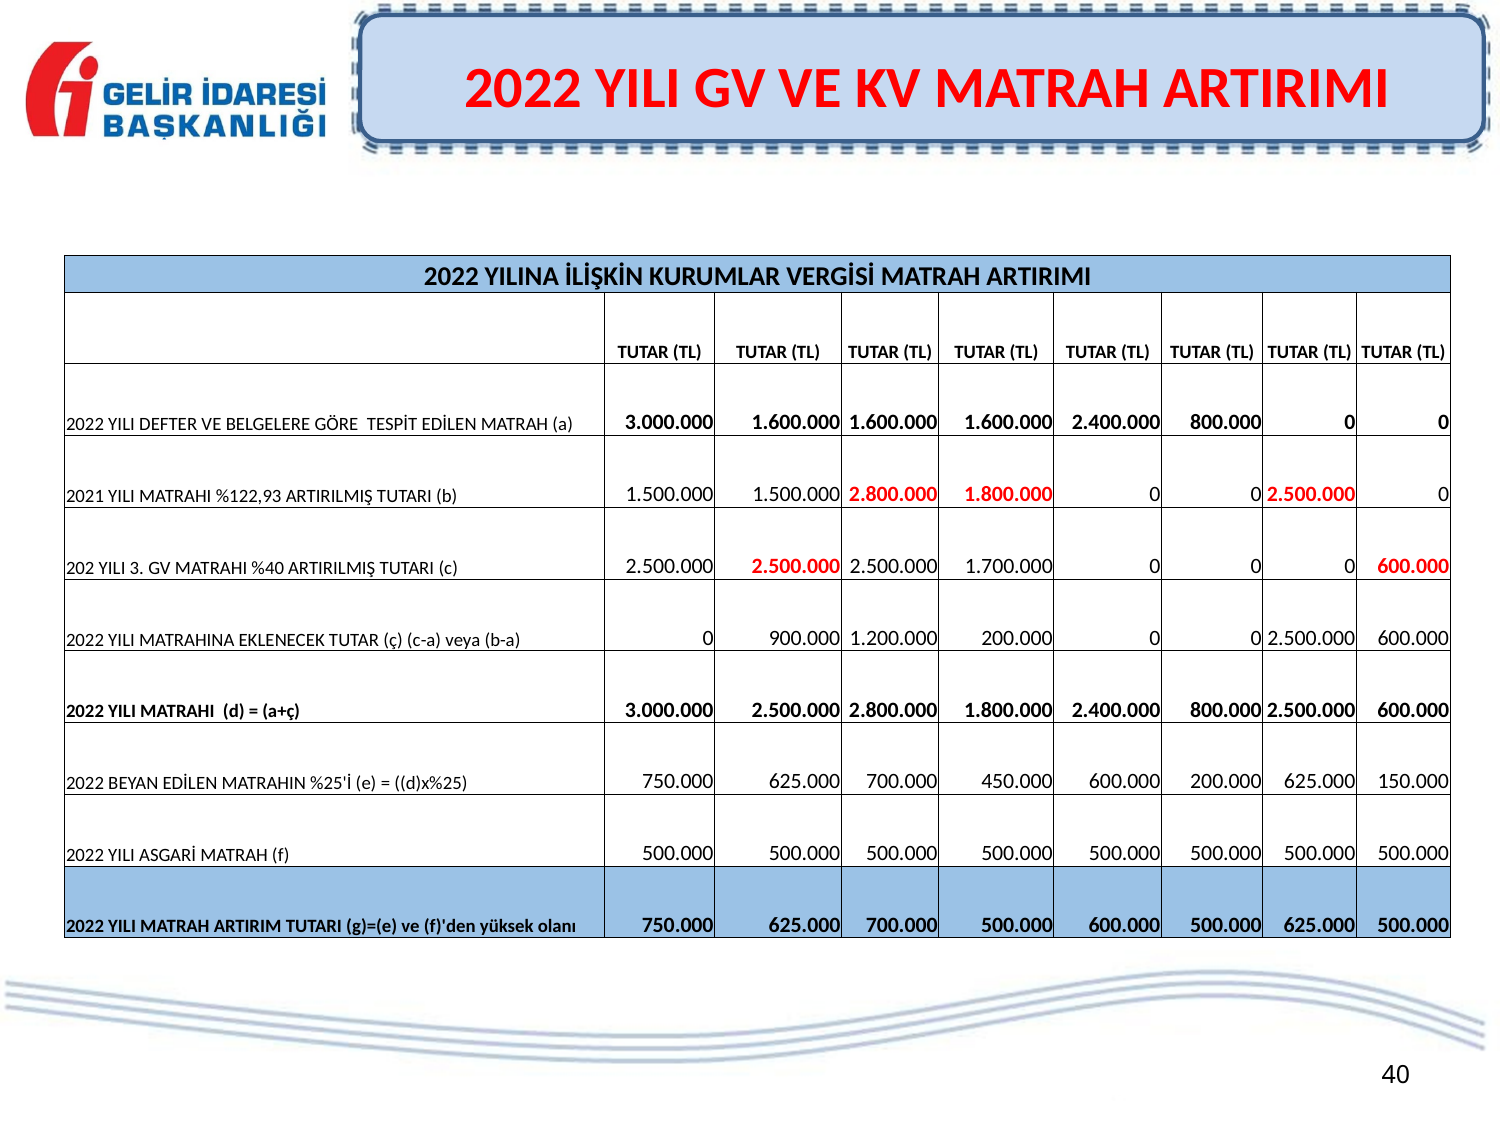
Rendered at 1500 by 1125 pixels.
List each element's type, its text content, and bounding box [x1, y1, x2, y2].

table_cell 3.000.000 [605, 364, 714, 435]
table_cell 600.000 [1357, 508, 1450, 579]
picture [0, 0, 1500, 1125]
table_cell 2.500.000 [715, 508, 841, 579]
table_cell 2.500.000 [715, 651, 841, 722]
table_cell 0 [1357, 436, 1450, 507]
table_cell TUTAR (TL) [1357, 293, 1450, 363]
table_cell 625.000 [1263, 867, 1356, 937]
table_cell 200.000 [1162, 723, 1262, 794]
table_cell 500.000 [939, 867, 1053, 937]
table_cell TUTAR (TL) [605, 293, 714, 363]
table_cell 2022 YILI DEFTER VE BELGELERE GÖRE TESPİT EDİLEN MATRAH (a) [65, 364, 604, 435]
table_cell 1.600.000 [715, 364, 841, 435]
table_cell TUTAR (TL) [939, 293, 1053, 363]
table_cell 750.000 [605, 723, 714, 794]
table_cell 700.000 [842, 867, 938, 937]
table_cell 2022 YILI MATRAHI (d) = (a+ç) [65, 651, 604, 722]
table_cell 2022 BEYAN EDİLEN MATRAHIN %25'İ (e) = ((d)x%25) [65, 723, 604, 794]
table_cell 500.000 [1357, 867, 1450, 937]
table_cell 0 [1054, 436, 1161, 507]
table_cell 500.000 [1162, 795, 1262, 866]
table_cell 625.000 [1263, 723, 1356, 794]
table_cell TUTAR (TL) [842, 293, 938, 363]
table_cell 500.000 [1054, 795, 1161, 866]
table_cell 2022 YILI MATRAH ARTIRIM TUTARI (g)=(e) ve (f)'den yüksek olanı [65, 867, 604, 937]
table_cell 0 [1054, 508, 1161, 579]
table_cell 1.200.000 [842, 580, 938, 650]
table_cell 900.000 [715, 580, 841, 650]
table_cell TUTAR (TL) [715, 293, 841, 363]
table_cell 1.800.000 [939, 436, 1053, 507]
title 2022 YILI GV VE KV MATRAH ARTIRIMI [371, 19, 1482, 150]
table_cell 0 [1357, 364, 1450, 435]
table_cell 1.600.000 [939, 364, 1053, 435]
table_cell 200.000 [939, 580, 1053, 650]
table_cell 202 YILI 3. GV MATRAHI %40 ARTIRILMIŞ TUTARI (c) [65, 508, 604, 579]
table_header 2022 YILINA İLİŞKİN KURUMLAR VERGİSİ MATRAH ARTIRIMI [65, 256, 1450, 292]
table_cell 0 [1162, 436, 1262, 507]
table_cell 1.500.000 [605, 436, 714, 507]
table_cell 600.000 [1054, 723, 1161, 794]
table_cell 1.700.000 [939, 508, 1053, 579]
table_cell TUTAR (TL) [1263, 293, 1356, 363]
table_cell 1.600.000 [842, 364, 938, 435]
table_cell 500.000 [939, 795, 1053, 866]
table_cell 2022 YILI ASGARİ MATRAH (f) [65, 795, 604, 866]
table_cell 2.500.000 [605, 508, 714, 579]
table_cell 500.000 [605, 795, 714, 866]
text_box 40 [1074, 1024, 1425, 1100]
table_cell 625.000 [715, 867, 841, 937]
table_cell 2.800.000 [842, 651, 938, 722]
table_cell 600.000 [1054, 867, 1161, 937]
table_cell 0 [1263, 364, 1356, 435]
table_cell 600.000 [1357, 651, 1450, 722]
table_cell TUTAR (TL) [1162, 293, 1262, 363]
table_cell 625.000 [715, 723, 841, 794]
table_cell 1.800.000 [939, 651, 1053, 722]
table_cell 2.500.000 [1263, 651, 1356, 722]
table_cell 0 [1054, 580, 1161, 650]
table_cell 2022 YILI MATRAHINA EKLENECEK TUTAR (ç) (c-a) veya (b-a) [65, 580, 604, 650]
table_cell 1.500.000 [715, 436, 841, 507]
table_cell 0 [605, 580, 714, 650]
table_cell 0 [1162, 580, 1262, 650]
table_cell 450.000 [939, 723, 1053, 794]
table_cell 800.000 [1162, 651, 1262, 722]
table_cell 0 [1263, 508, 1356, 579]
table_cell [65, 293, 604, 363]
table_cell 2.500.000 [1263, 436, 1356, 507]
table_cell 800.000 [1162, 364, 1262, 435]
table_cell 500.000 [1357, 795, 1450, 866]
table_cell 2.800.000 [842, 436, 938, 507]
table_cell 3.000.000 [605, 651, 714, 722]
table_cell TUTAR (TL) [1054, 293, 1161, 363]
table_cell 500.000 [842, 795, 938, 866]
table_cell 2.500.000 [1263, 580, 1356, 650]
table_cell 600.000 [1357, 580, 1450, 650]
table_cell 2.500.000 [842, 508, 938, 579]
table_cell 0 [1162, 508, 1262, 579]
table_cell 2.400.000 [1054, 651, 1161, 722]
table_cell 750.000 [605, 867, 714, 937]
table_cell 150.000 [1357, 723, 1450, 794]
table_cell 2.400.000 [1054, 364, 1161, 435]
table_cell 500.000 [1162, 867, 1262, 937]
table_cell 500.000 [715, 795, 841, 866]
table_cell 700.000 [842, 723, 938, 794]
table_cell 500.000 [1263, 795, 1356, 866]
table_cell 2021 YILI MATRAHI %122,93 ARTIRILMIŞ TUTARI (b) [65, 436, 604, 507]
